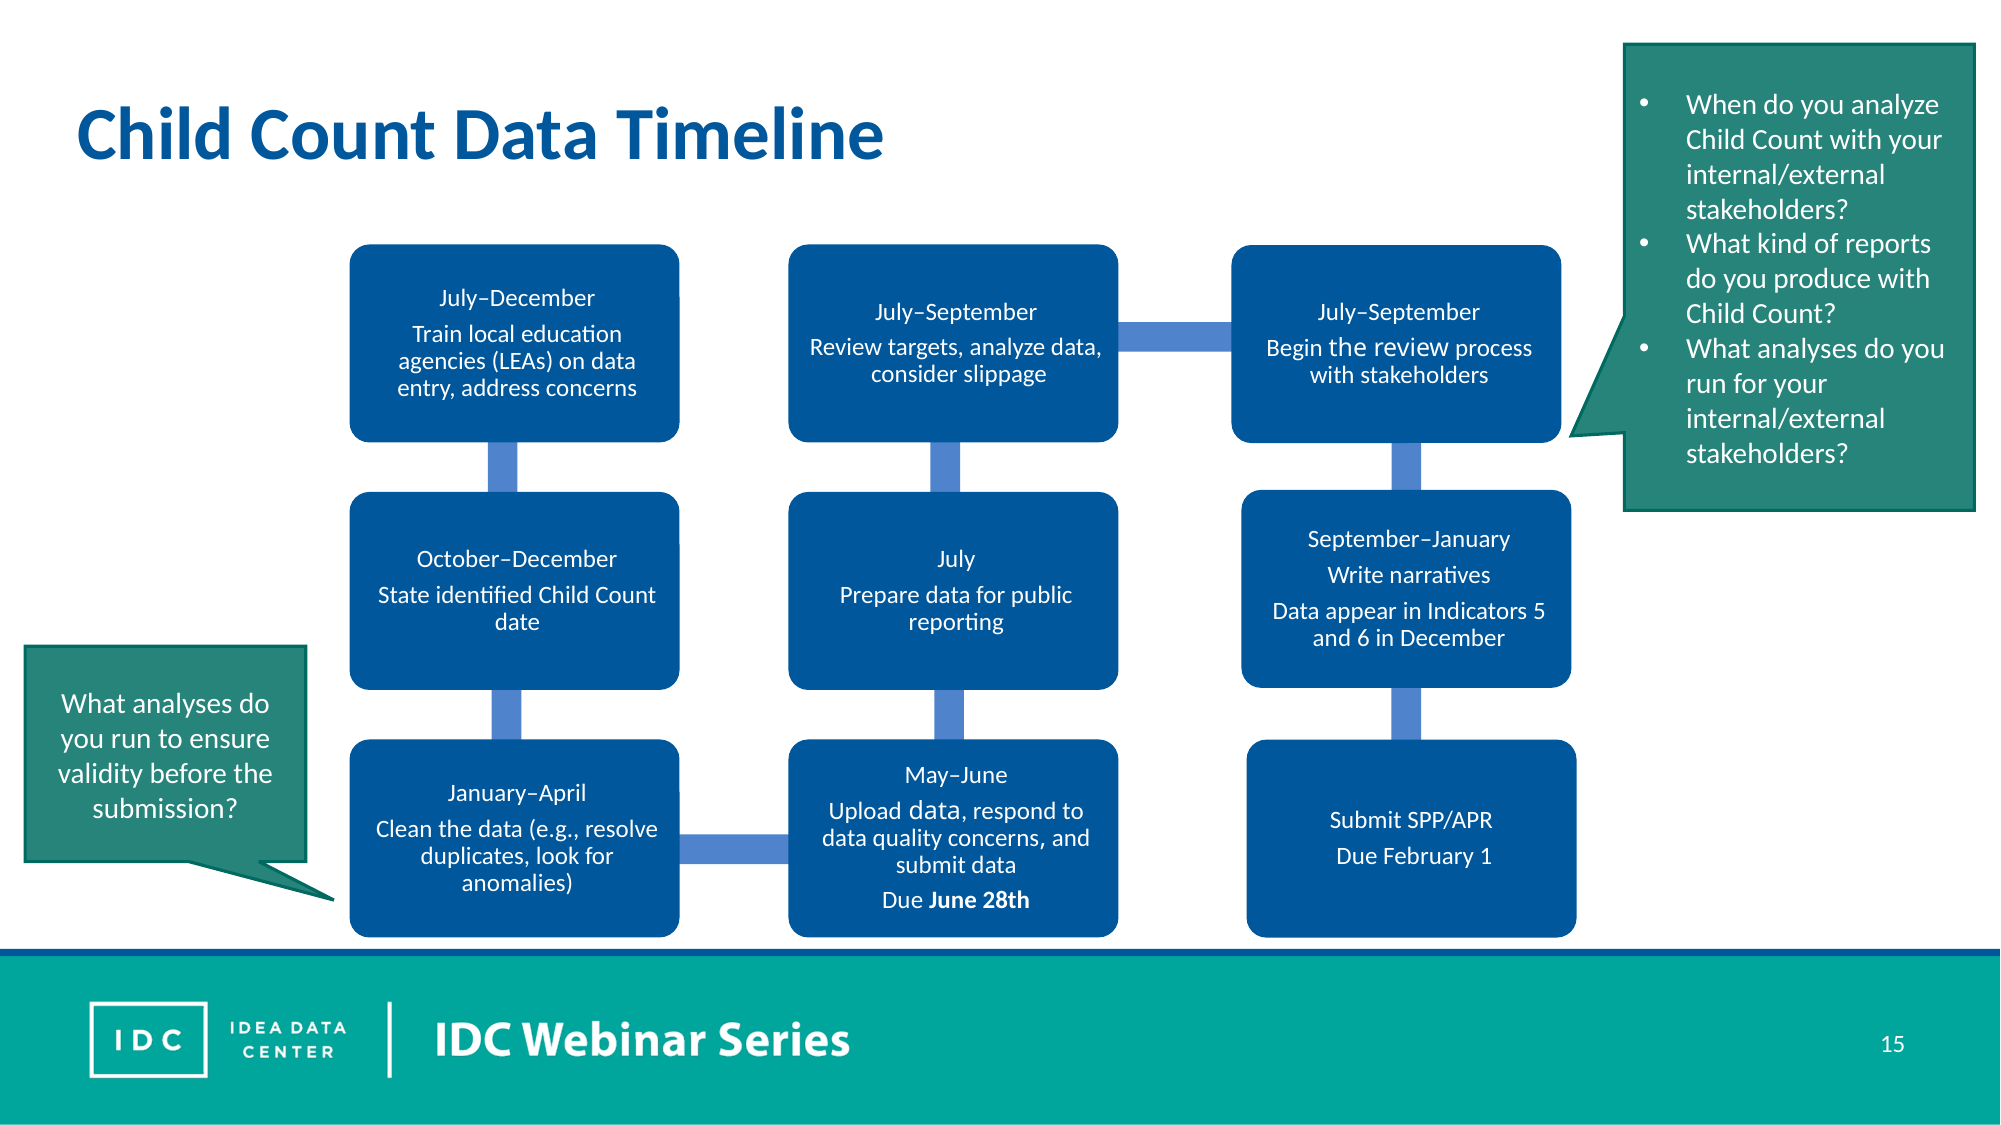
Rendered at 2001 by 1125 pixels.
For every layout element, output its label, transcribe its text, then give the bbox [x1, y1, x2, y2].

title Child Count Data Timeline [77, 26, 1891, 244]
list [0, 244, 2000, 938]
text_box When do you analyze Child Count with your internal/external stakeholders? What kind of reports do you produce with Child Count? What analyses do you run for your internal/external stakeholders? [1623, 43, 1976, 244]
picture [52, 942, 880, 1116]
slide_number 15 [1835, 1001, 1906, 1085]
